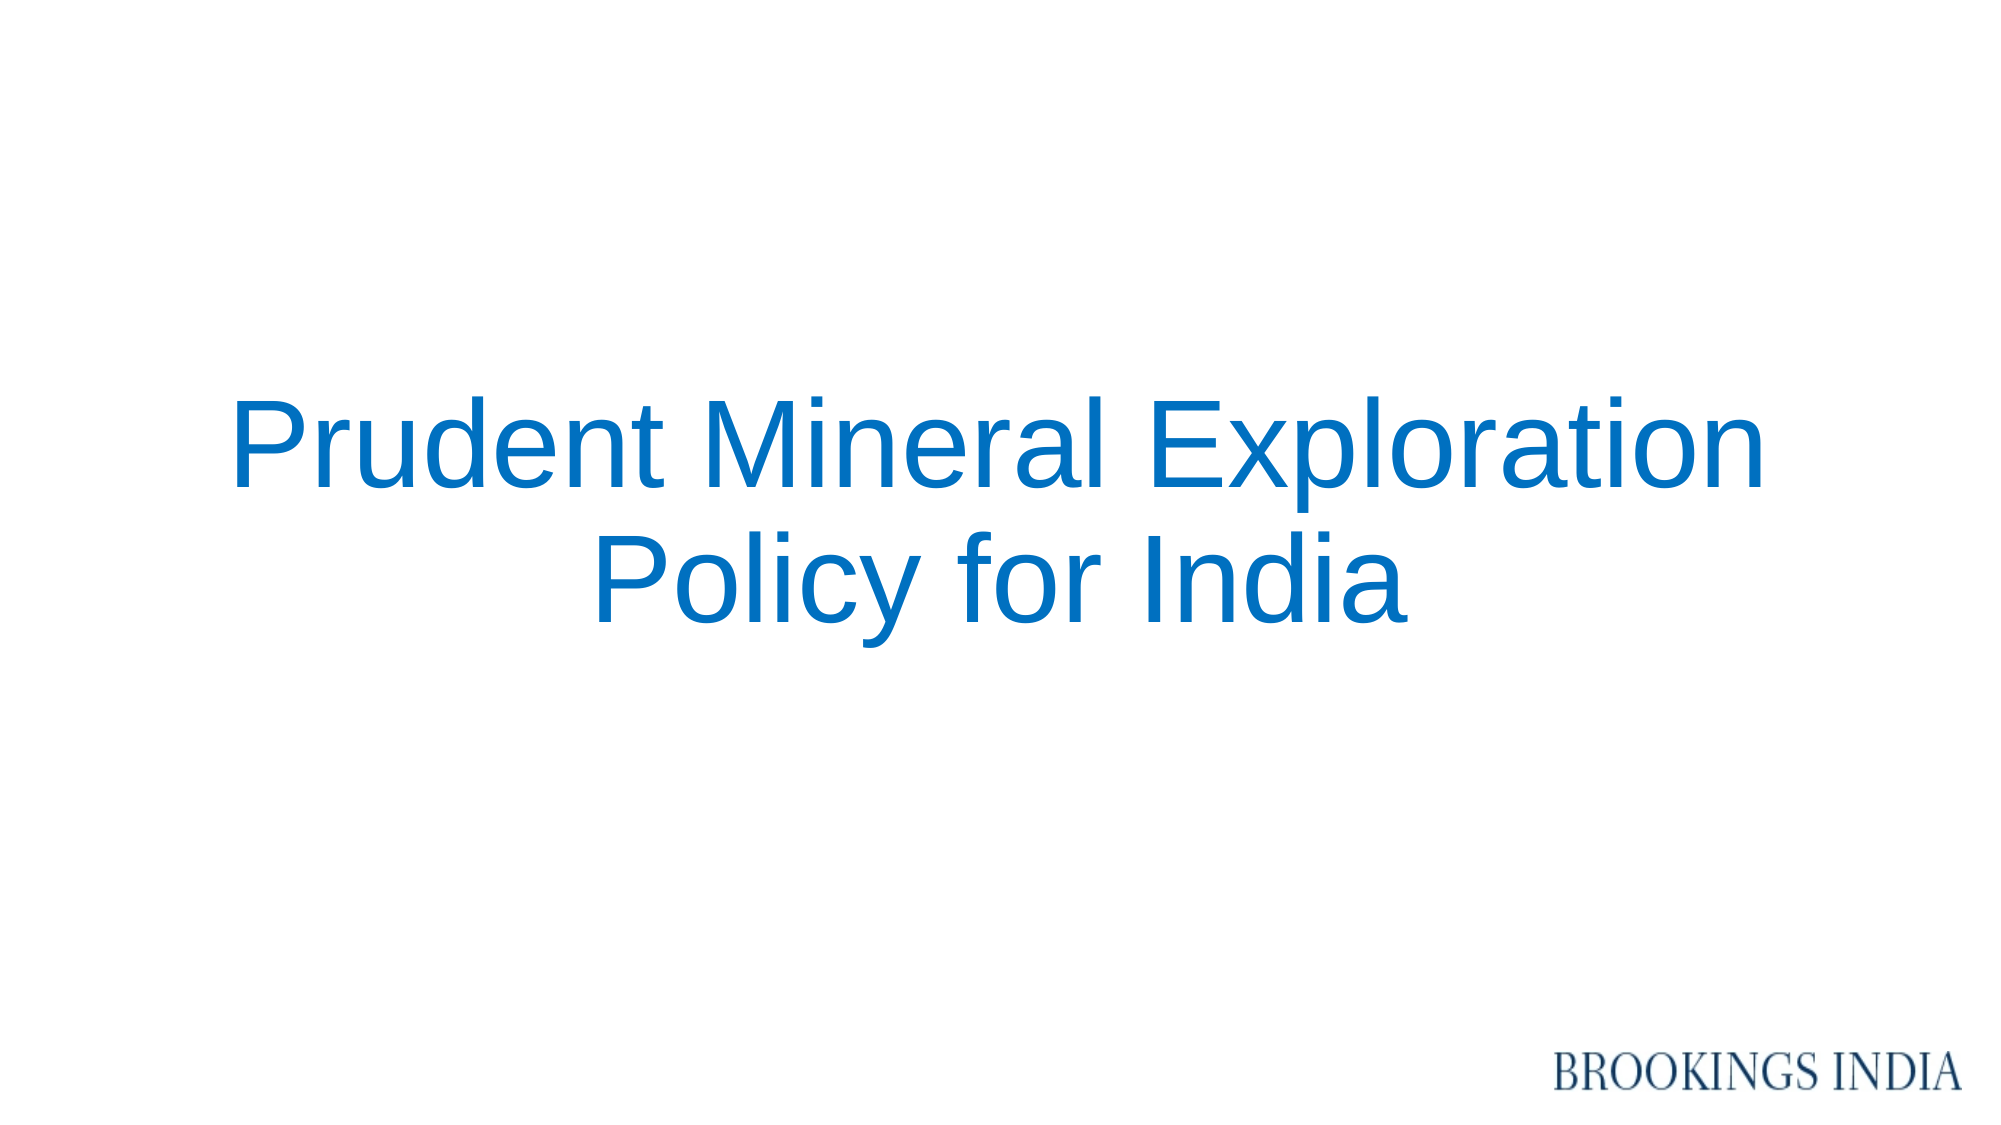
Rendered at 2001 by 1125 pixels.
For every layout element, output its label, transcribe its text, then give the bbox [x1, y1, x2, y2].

picture [1553, 1051, 1962, 1092]
title Prudent Mineral Exploration Policy for India [136, 280, 1862, 749]
